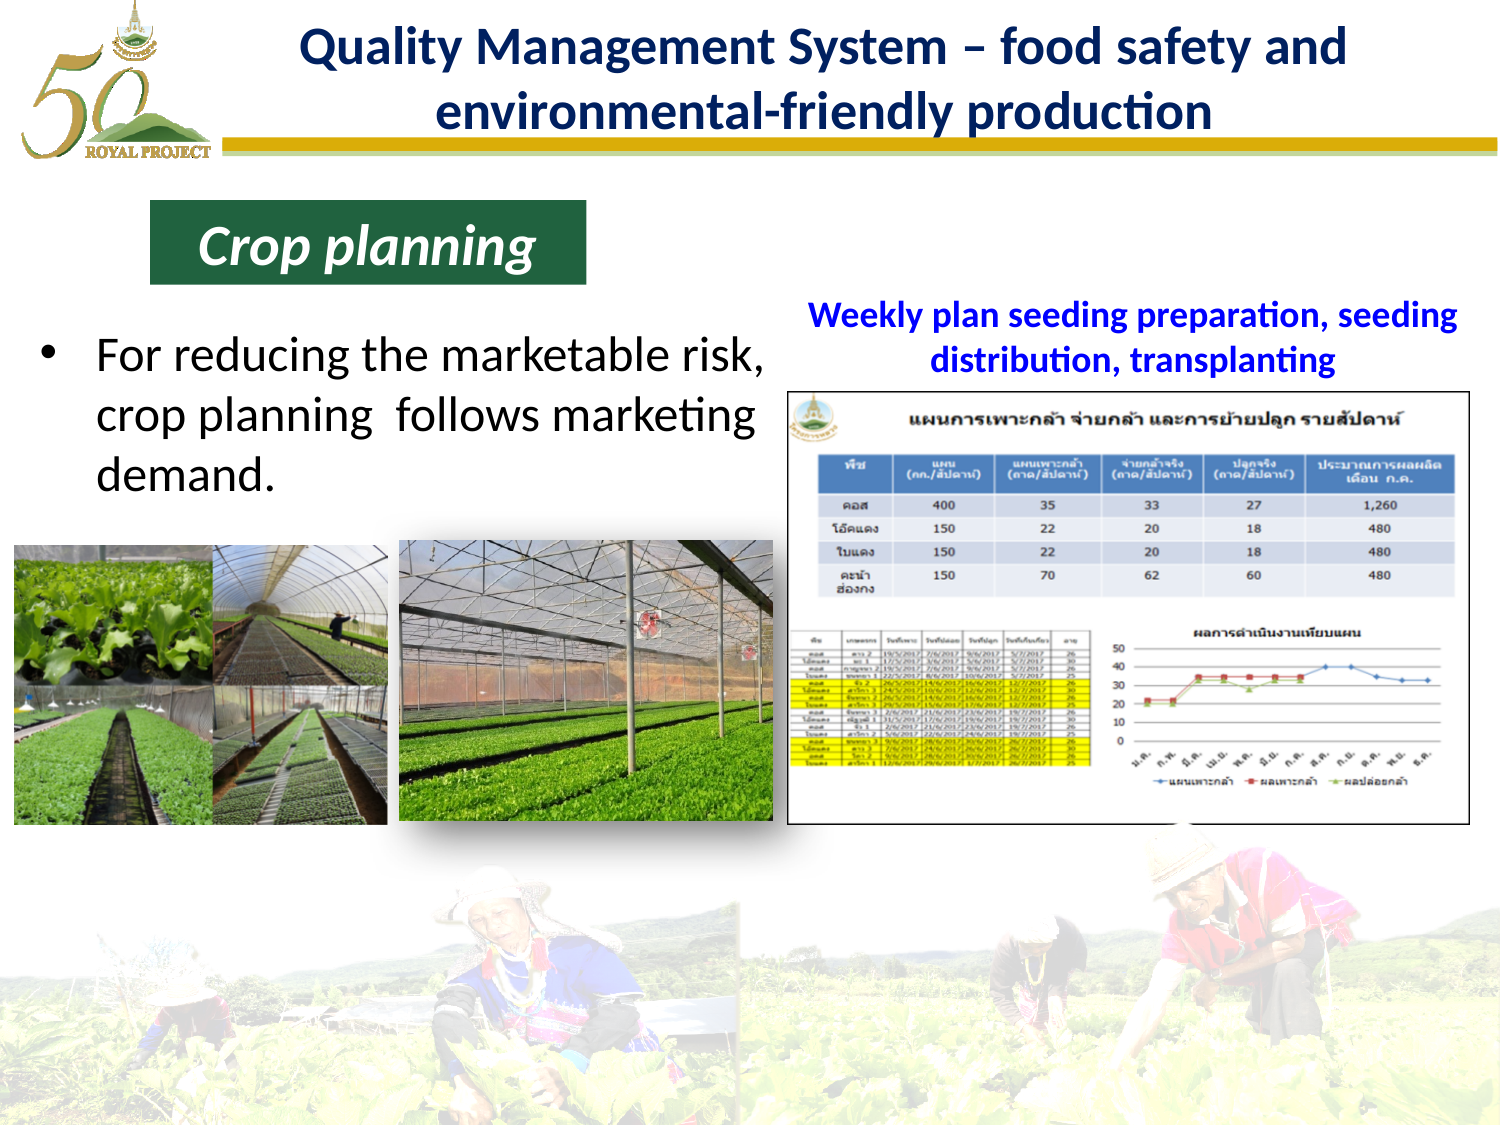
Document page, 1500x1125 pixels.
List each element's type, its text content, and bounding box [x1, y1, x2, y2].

text_box Crop planning [150, 200, 587, 285]
picture [0, 0, 225, 163]
text_box Quality Management System – food safety and environmental-friendly production [149, 12, 1500, 138]
text_box Weekly plan seeding preparation, seeding distribution, transplanting [792, 282, 1475, 388]
text_box For reducing the marketable risk, crop planning follows marketing demand. [24, 314, 788, 509]
picture [0, 391, 1500, 1125]
